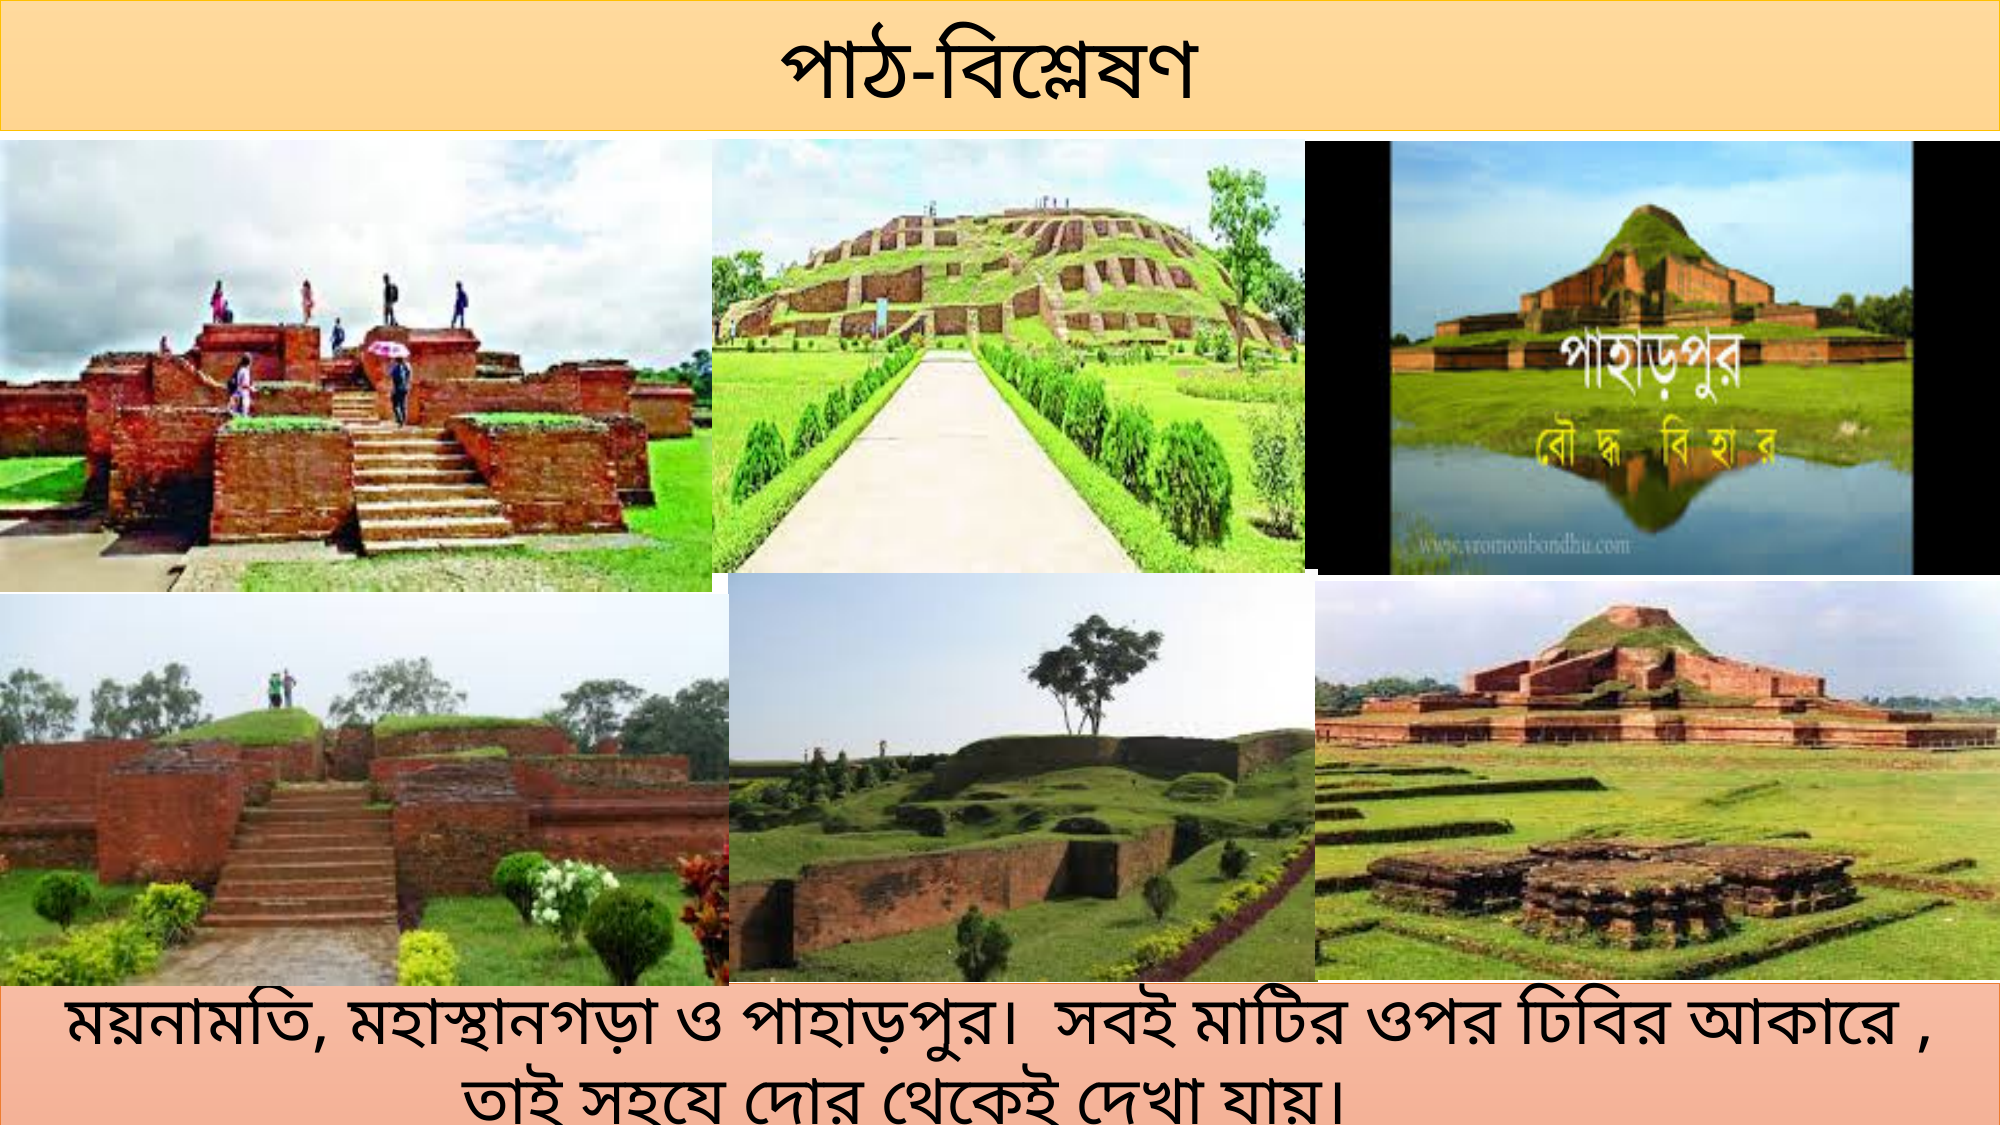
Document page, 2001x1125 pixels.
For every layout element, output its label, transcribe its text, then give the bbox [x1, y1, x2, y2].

picture [0, 139, 2000, 986]
text_box ময়নামতি, মহাস্থানগড়া ও পাহাড়পুর। সবই মাটির ওপর ঢিবির আকারে , তাই সহযে দোর থেকেই দেখা যায়। [0, 983, 2000, 1125]
text_box পাঠ-বিশ্লেষণ [0, 0, 2000, 131]
